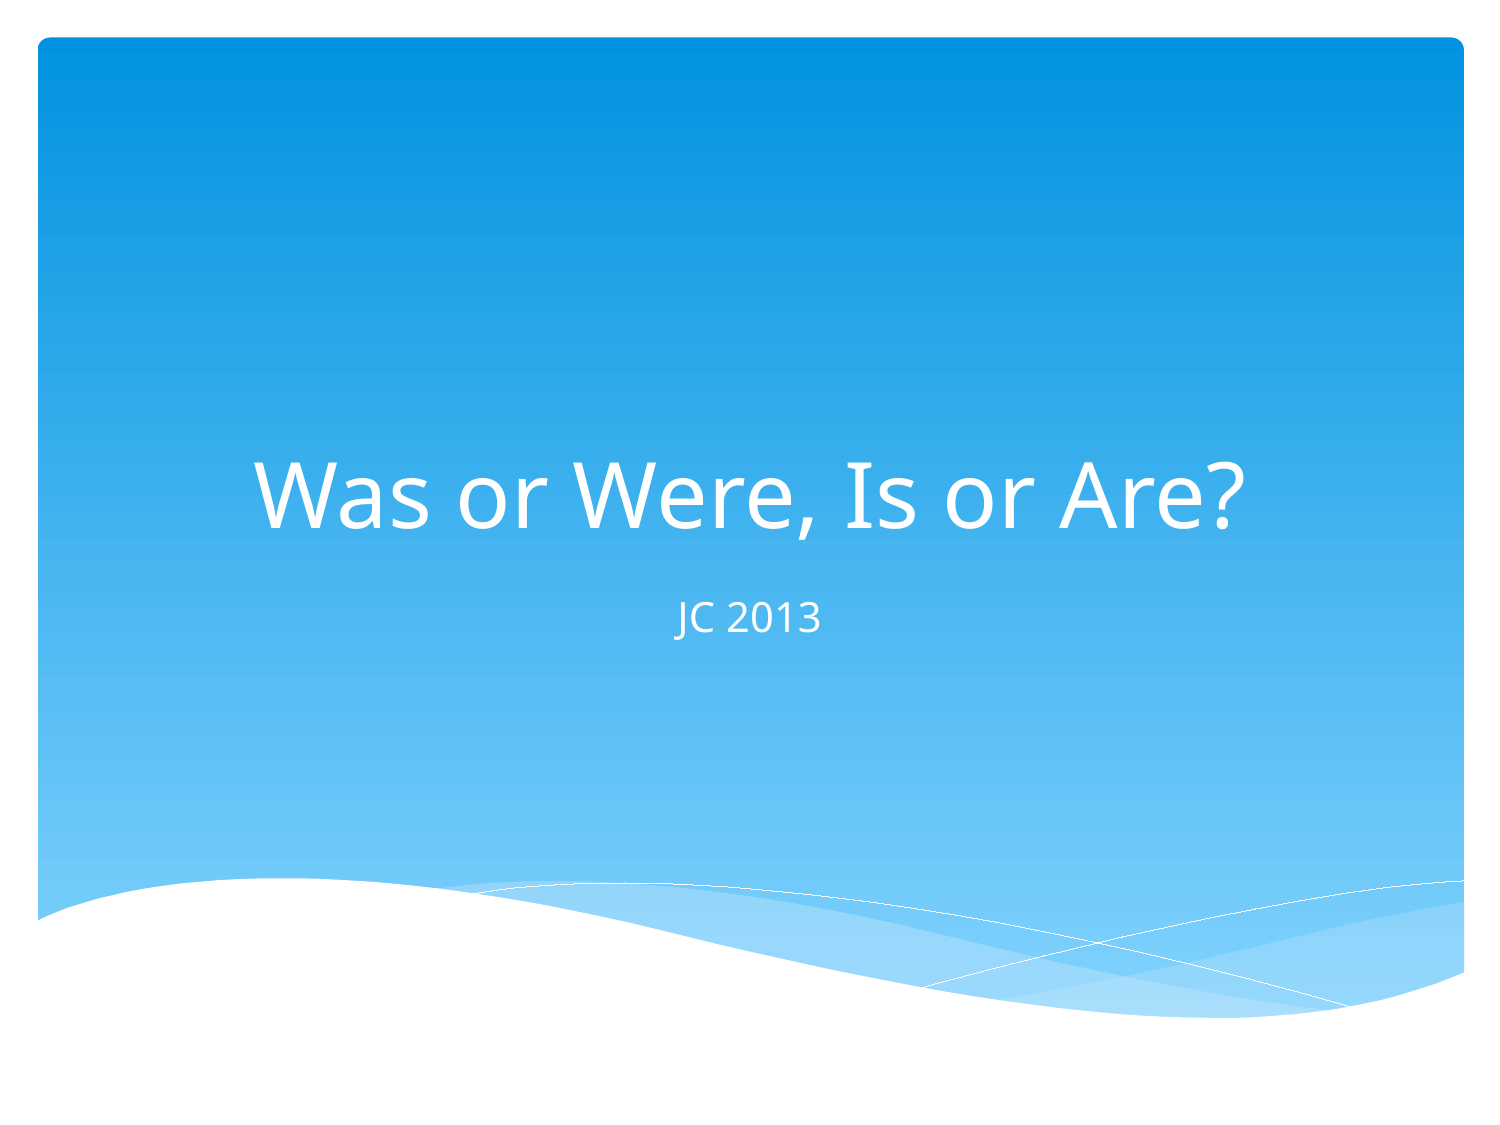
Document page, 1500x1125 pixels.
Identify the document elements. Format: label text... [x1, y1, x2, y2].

title Was or Were, Is or Are? [112, 262, 1388, 555]
subtitle JC 2013 [225, 583, 1275, 825]
